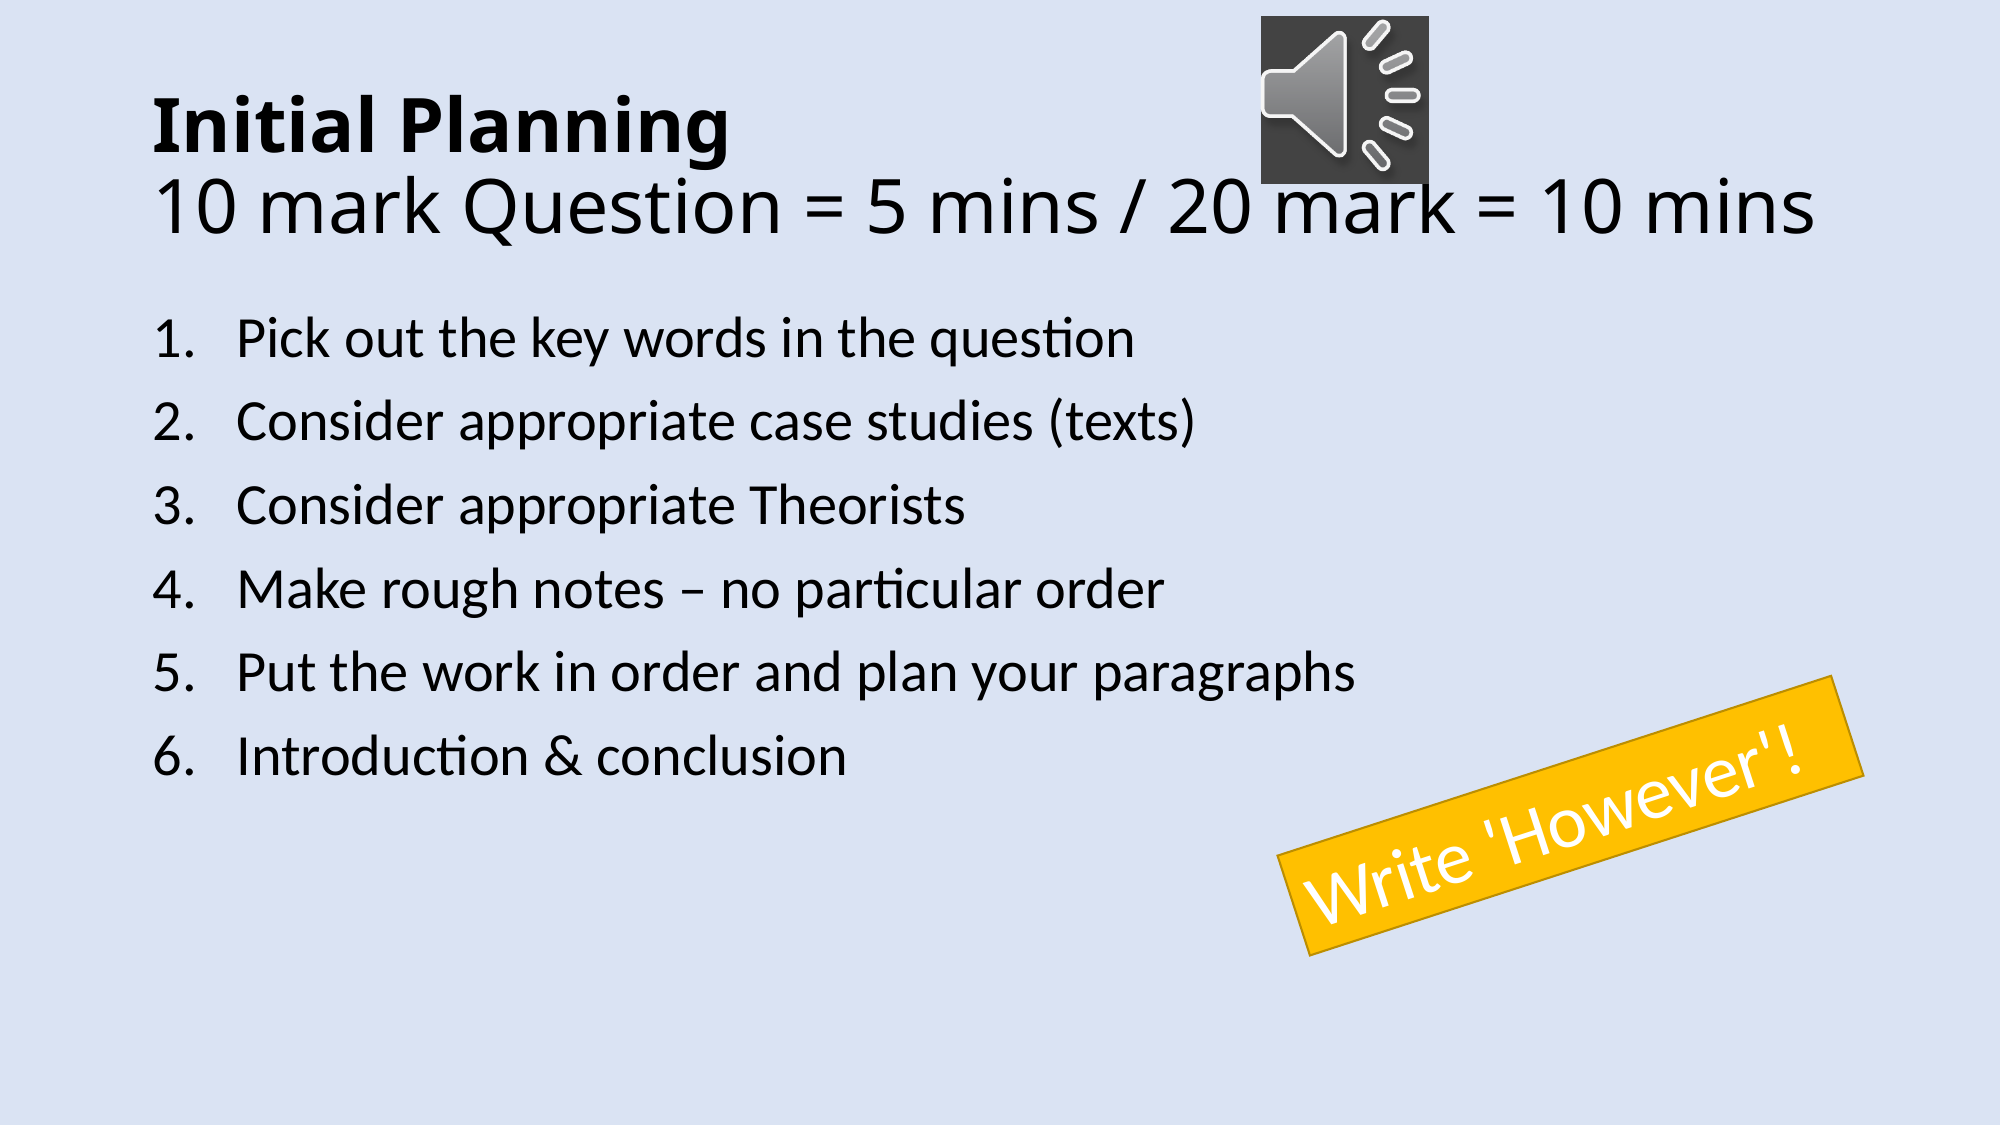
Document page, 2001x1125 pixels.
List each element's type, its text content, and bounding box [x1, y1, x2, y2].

title Initial Planning 10 mark Question = 5 mins / 20 mark = 10 mins [137, 59, 1863, 278]
picture [1259, 14, 1431, 186]
list Pick out the key words in the question Consider appropriate case studies (texts) Consider appropriate Theorists Make rough notes – no particular order Put the work in order and plan your paragraphs Introduction & conclusion [137, 299, 1863, 1014]
text_box Write 'However'! [1276, 674, 1865, 957]
